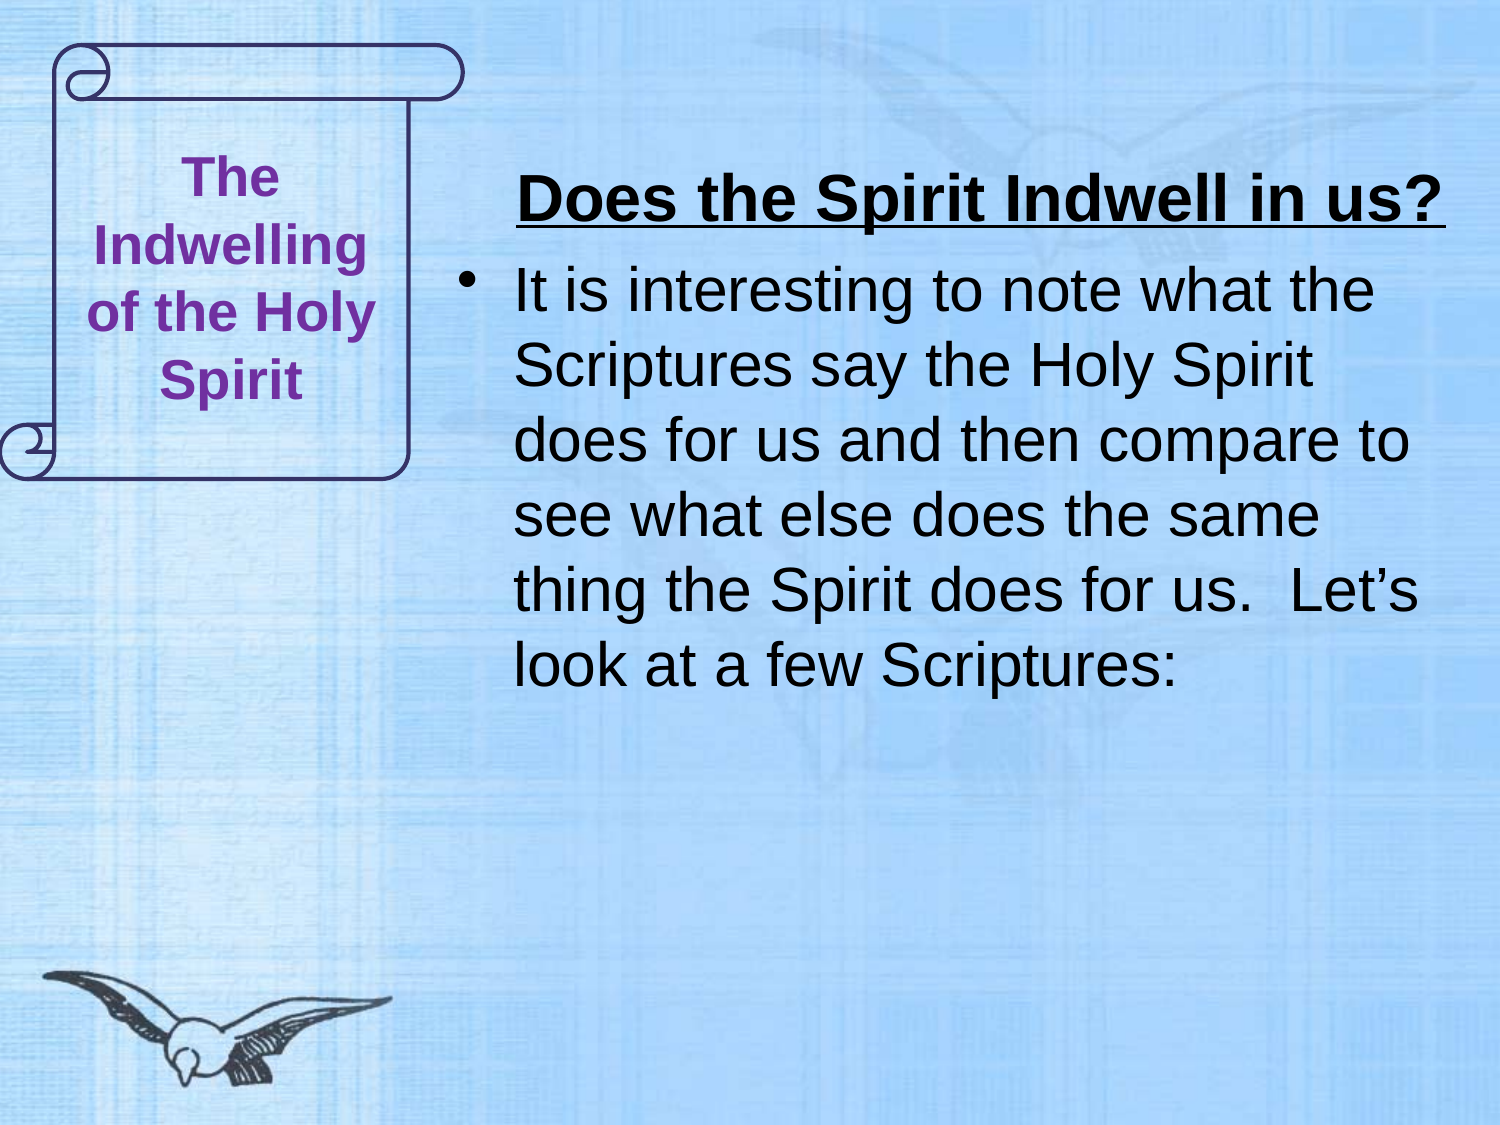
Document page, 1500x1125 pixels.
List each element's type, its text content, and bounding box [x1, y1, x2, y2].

picture [0, 0, 1500, 1125]
text_box The Indwelling of the Holy Spirit [0, 42, 465, 482]
title Does the Spirit Indwell in us? [462, 29, 1499, 242]
list It is interesting to note what the Scriptures say the Holy Spirit does for us and then compare to see what else does the same thing the Spirit does for us. Let’s look at a few Scriptures: [441, 241, 1480, 1054]
